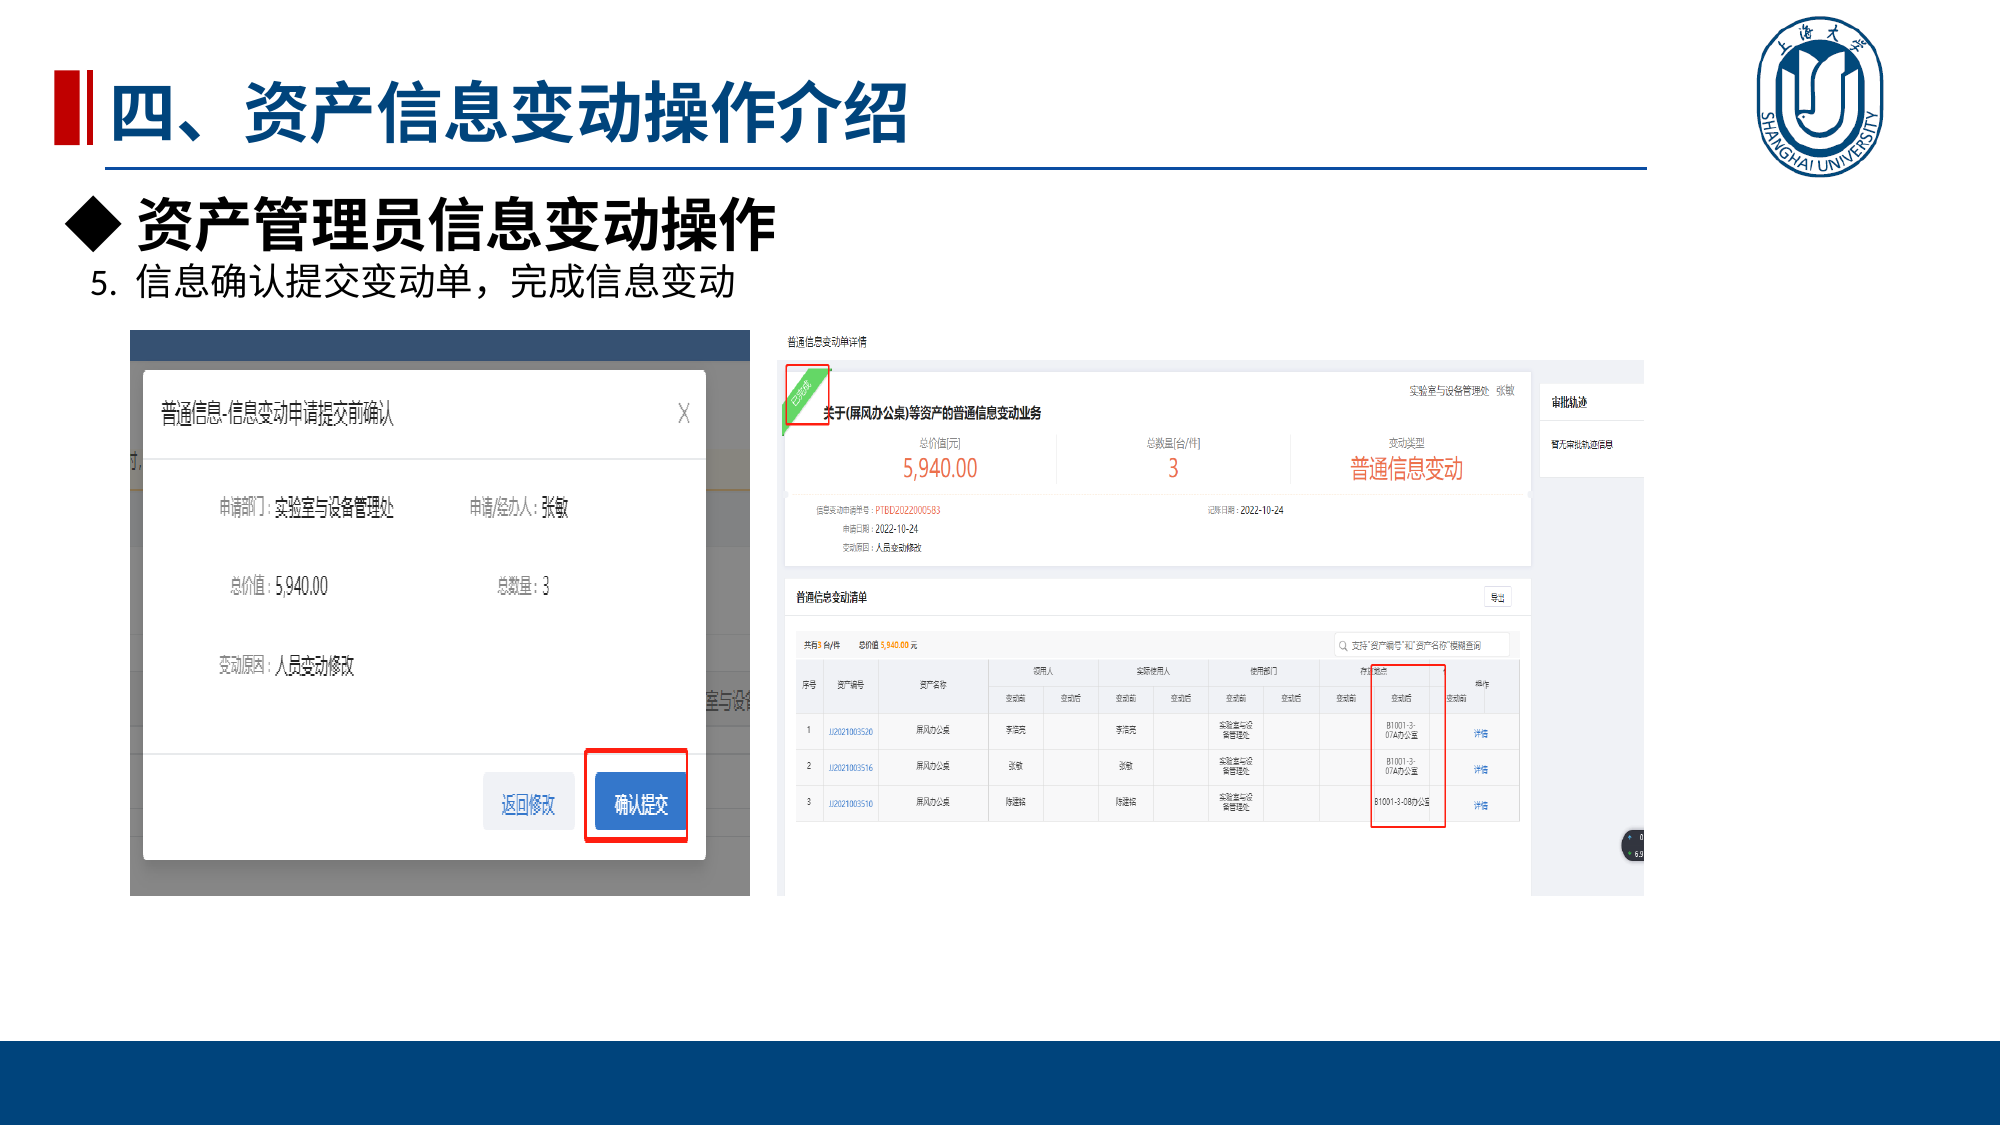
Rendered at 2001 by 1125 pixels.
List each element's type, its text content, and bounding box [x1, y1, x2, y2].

picture [777, 330, 1644, 897]
text_box 四、资产信息变动操作介绍 [93, 62, 974, 159]
picture [130, 330, 751, 897]
picture [1749, 13, 1888, 181]
text_box ◆资产管理员信息变动操作 5. 信息确认提交变动单，完成信息变动 [49, 180, 1833, 401]
